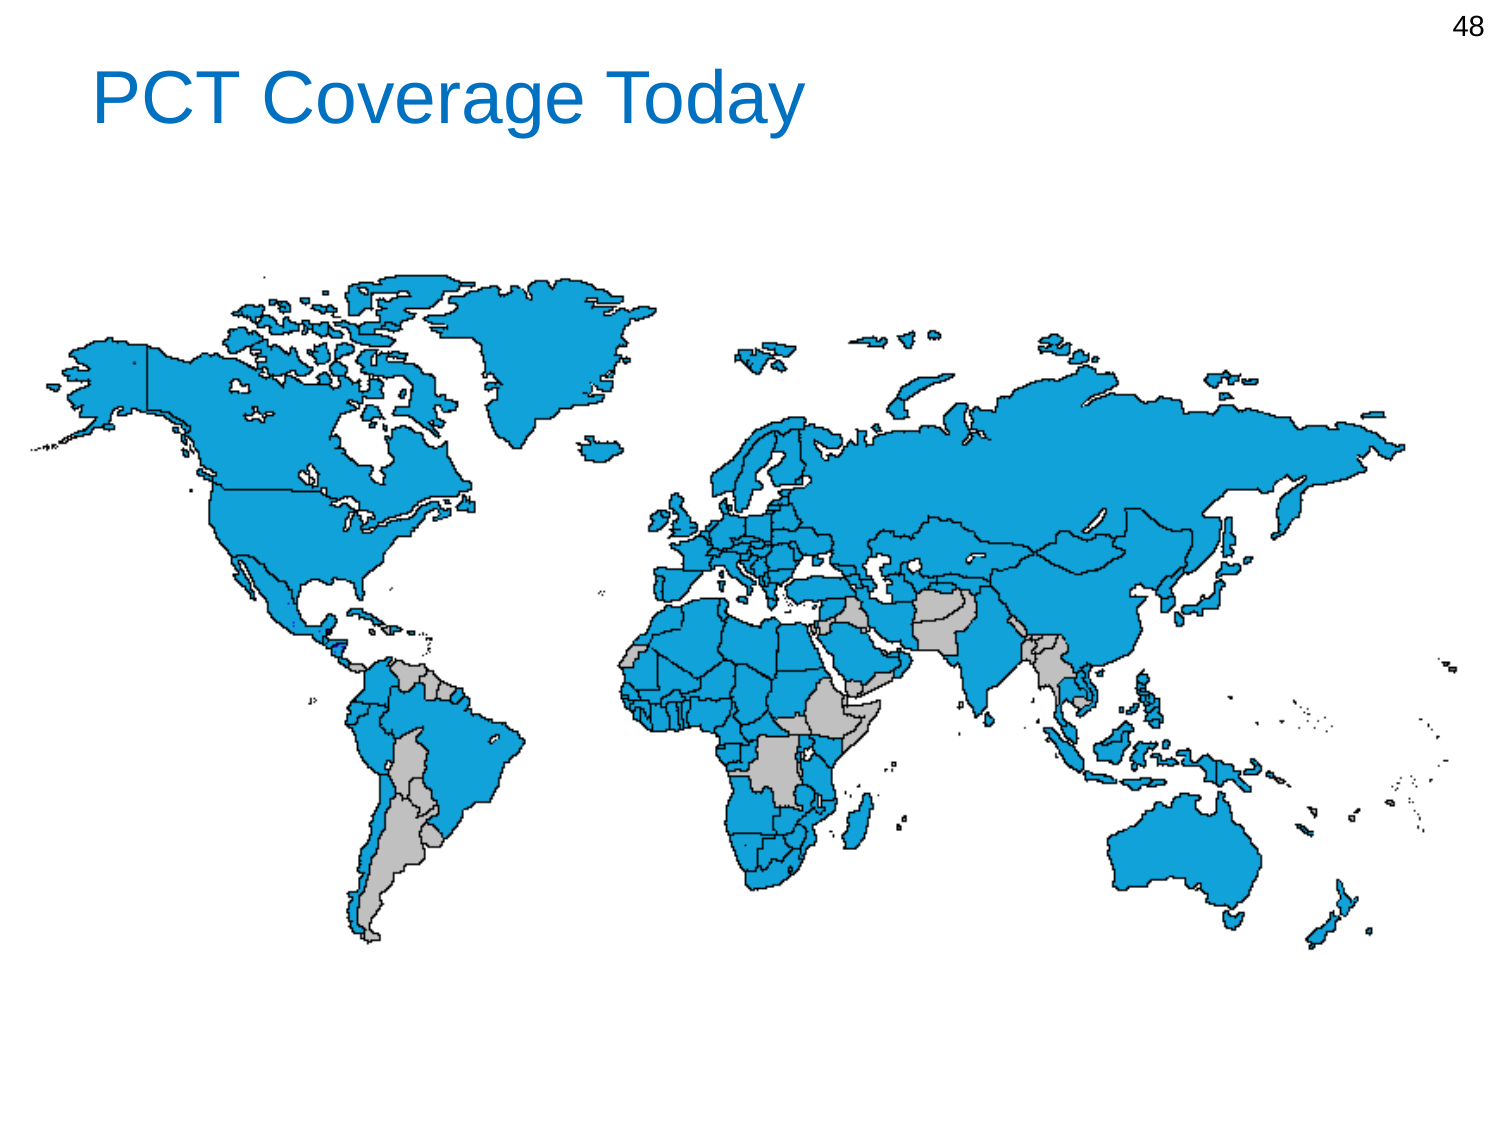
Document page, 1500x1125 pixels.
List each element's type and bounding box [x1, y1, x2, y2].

list [0, 0, 1500, 1125]
